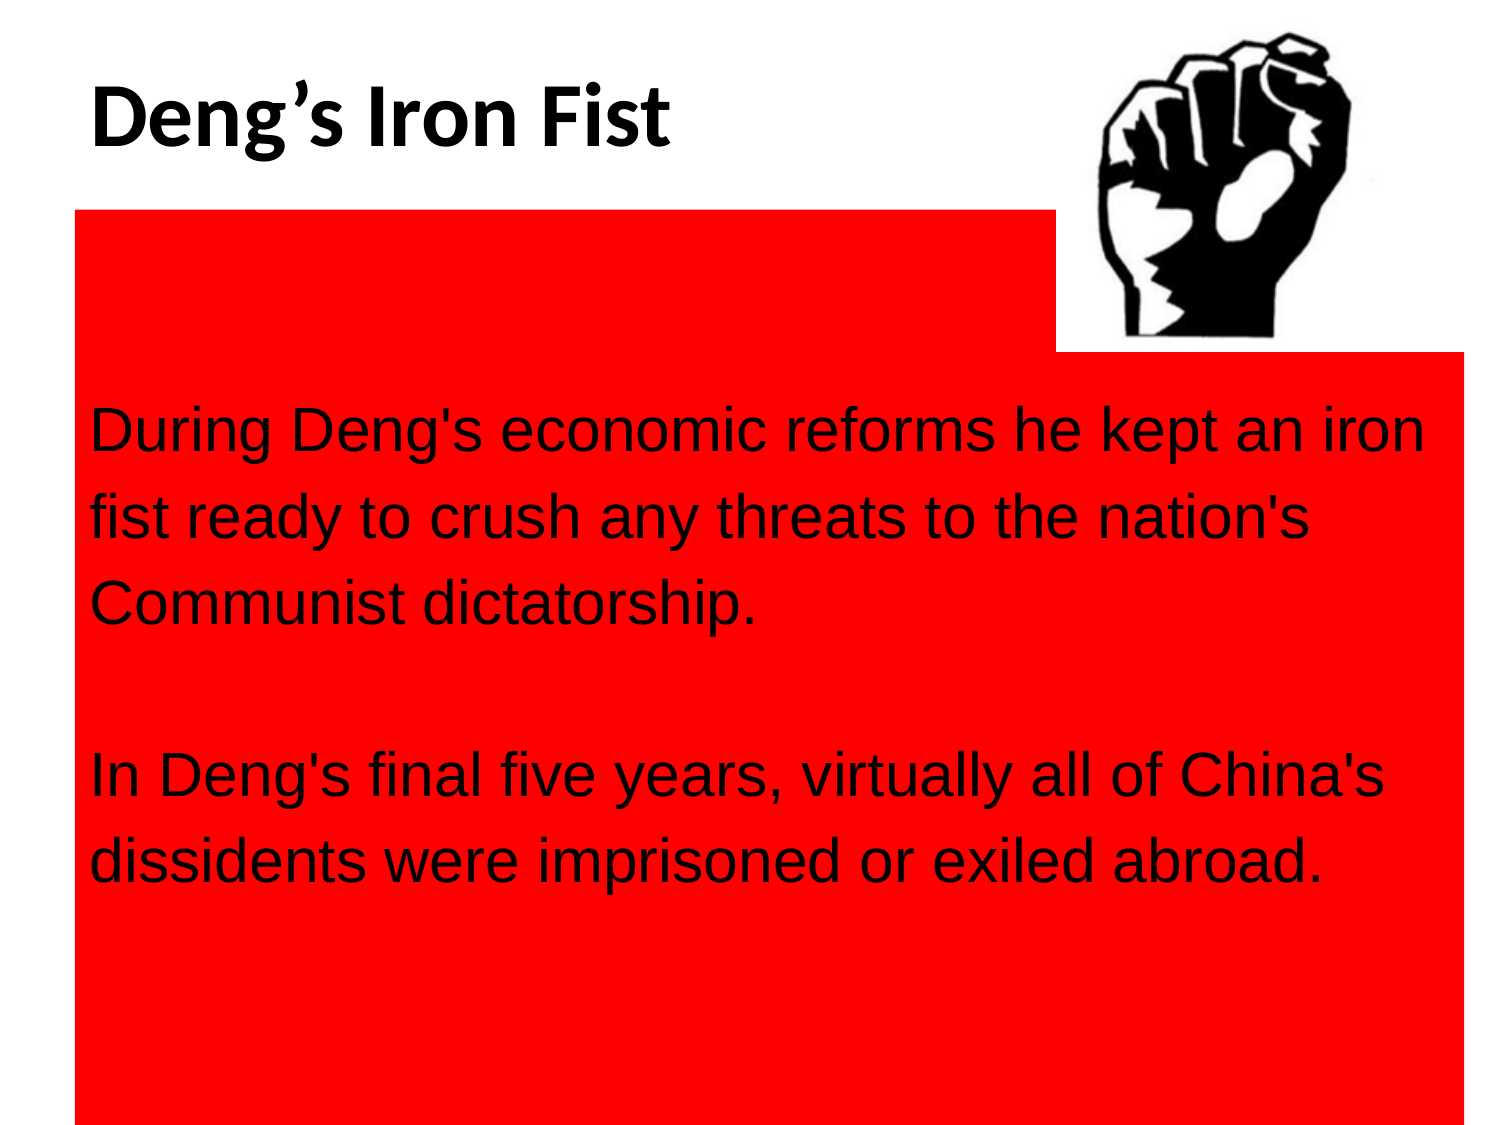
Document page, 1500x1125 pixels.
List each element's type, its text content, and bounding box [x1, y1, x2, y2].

title Deng’s Iron Fist [75, 45, 1050, 174]
picture [1055, 21, 1465, 352]
list During Deng's economic reforms he kept an iron fist ready to crush any threats to the nation's Communist dictatorship. In Deng's final five years, virtually all of China's dissidents were imprisoned or exiled abroad. [74, 209, 1465, 1125]
